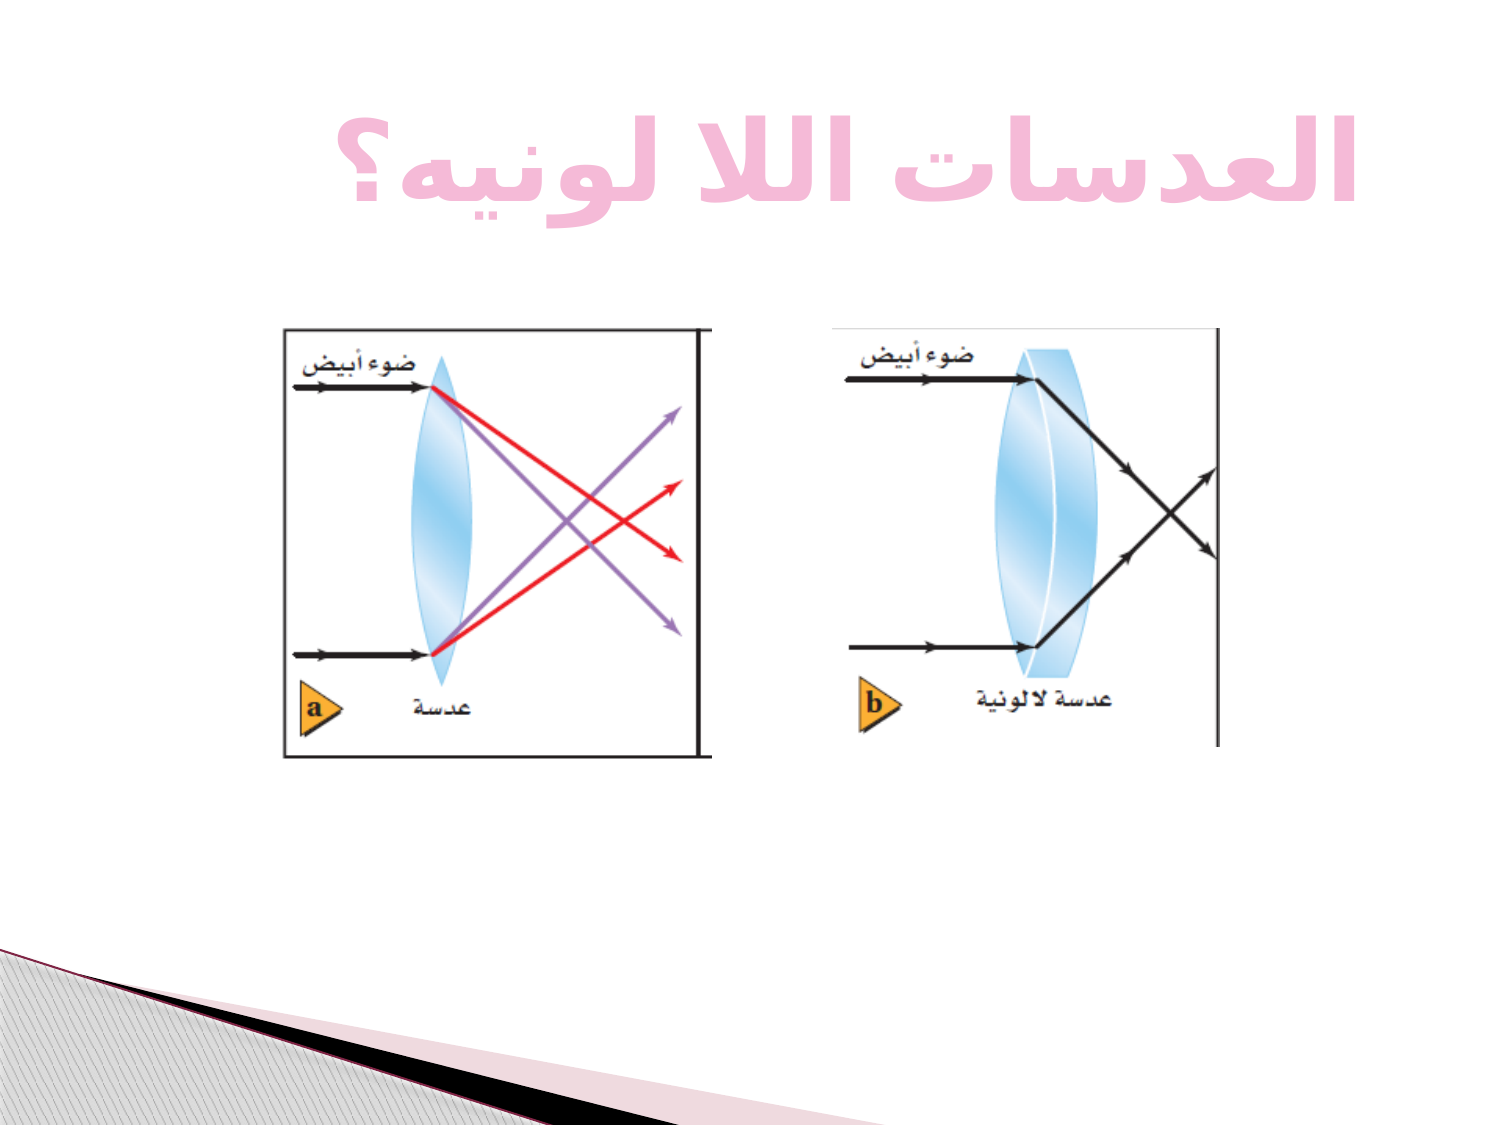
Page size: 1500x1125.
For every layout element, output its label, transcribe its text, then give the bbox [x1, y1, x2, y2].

picture [831, 327, 1220, 748]
text_box العدسات اللا لونيه؟ [315, 81, 1380, 232]
picture [269, 316, 712, 766]
